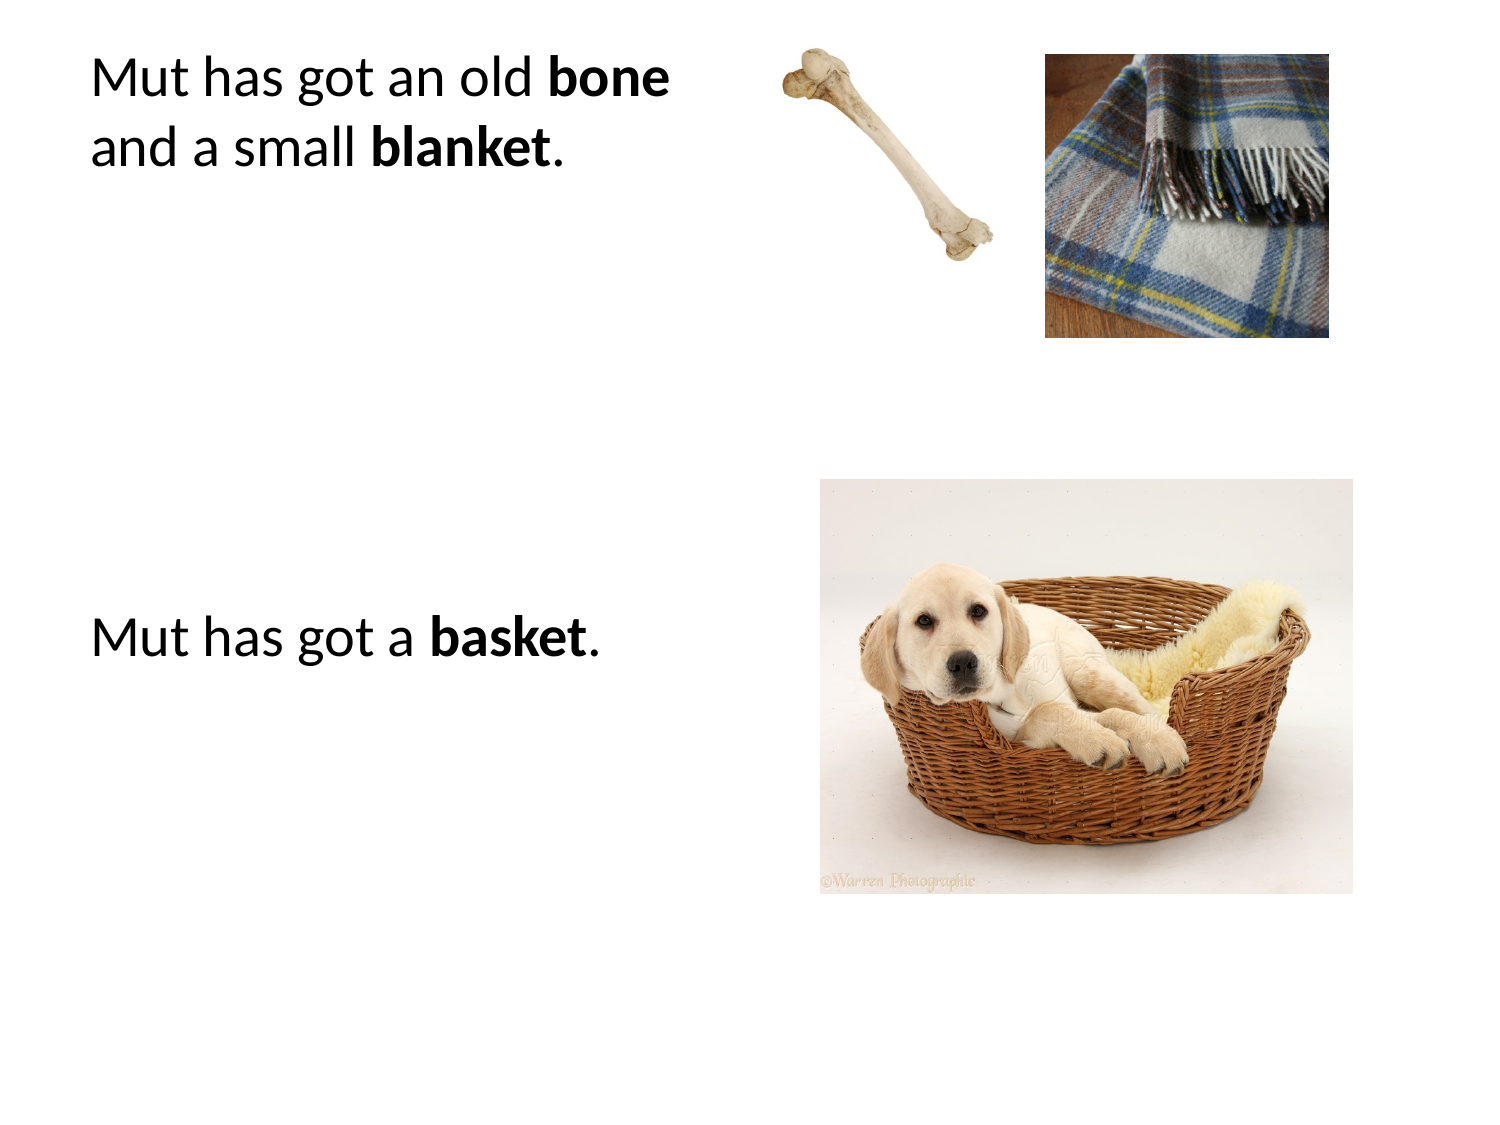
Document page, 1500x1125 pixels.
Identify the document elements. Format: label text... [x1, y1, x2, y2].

list Mut has got an old bone and a small blanket. Mut has got a basket. [75, 30, 738, 1005]
picture [1045, 54, 1330, 339]
picture [820, 479, 1353, 894]
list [773, 42, 999, 266]
